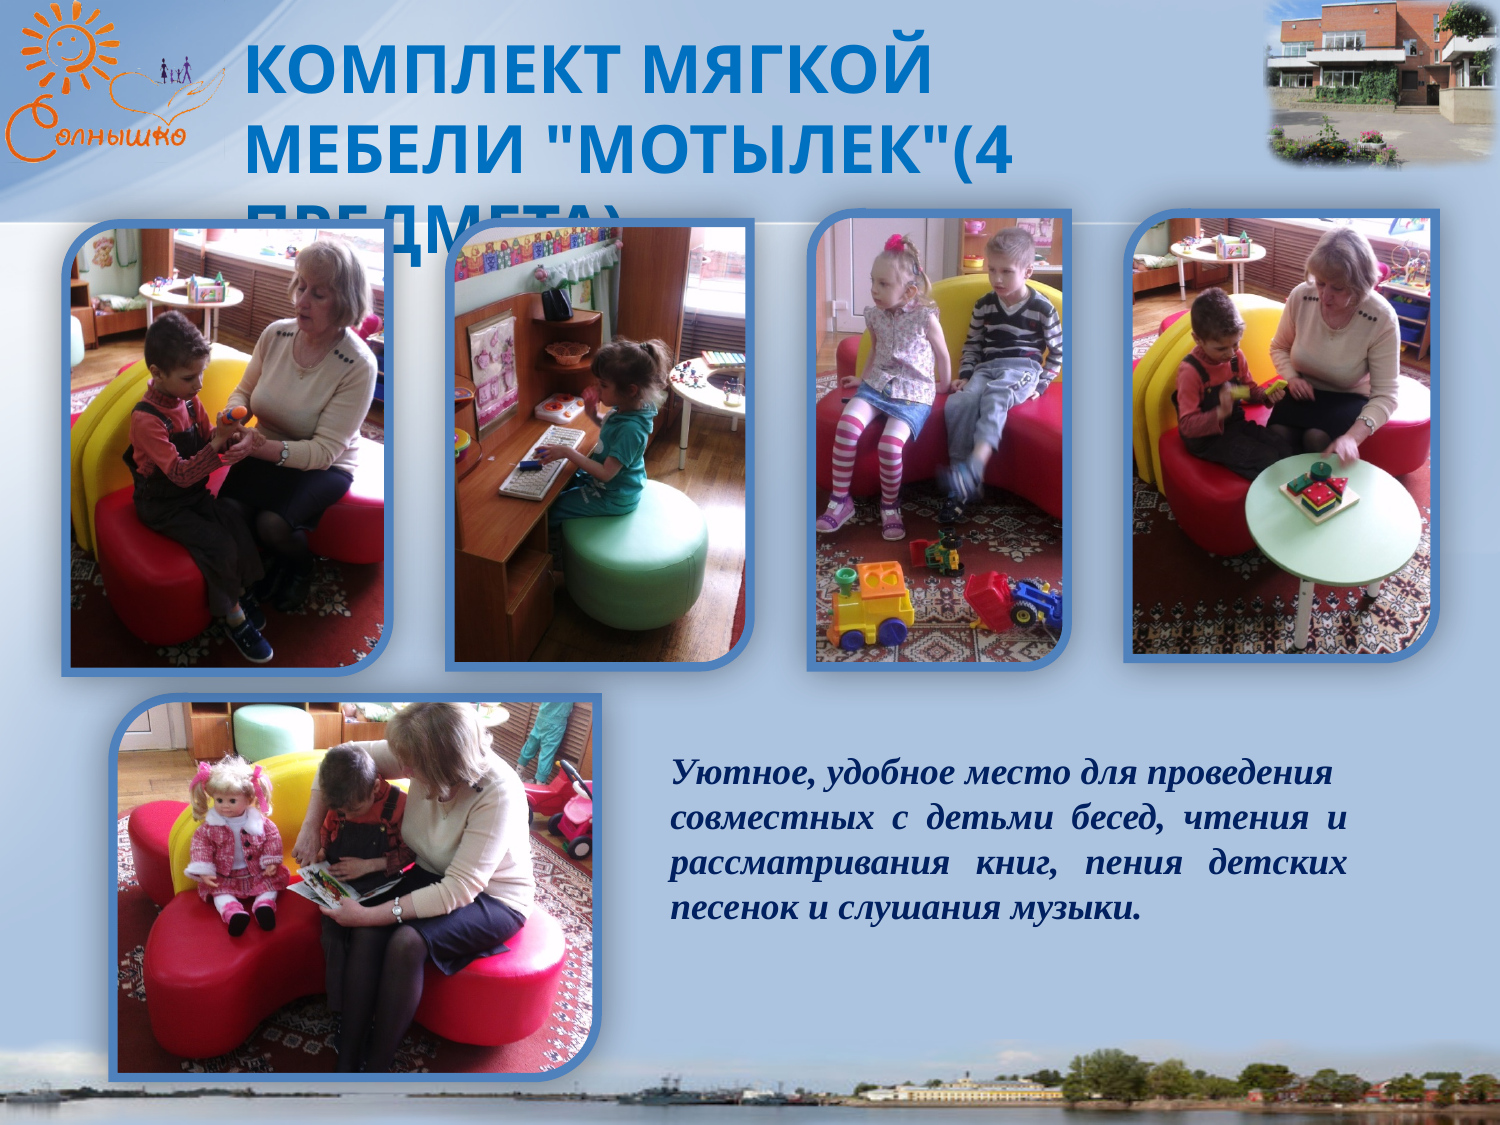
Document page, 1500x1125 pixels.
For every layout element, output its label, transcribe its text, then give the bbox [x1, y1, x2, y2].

text_box КОМПЛЕКТ МЯГКОЙ МЕБЕЛИ "МОТЫЛЕК"(4 ПРЕДМЕТА) [227, 19, 1238, 236]
picture [0, 0, 1500, 1125]
text_box Уютное, удобное место для проведения совместных с детьми бесед, чтения и рассматривания книг, пения детских песенок и слушания музыки. [655, 739, 1364, 935]
